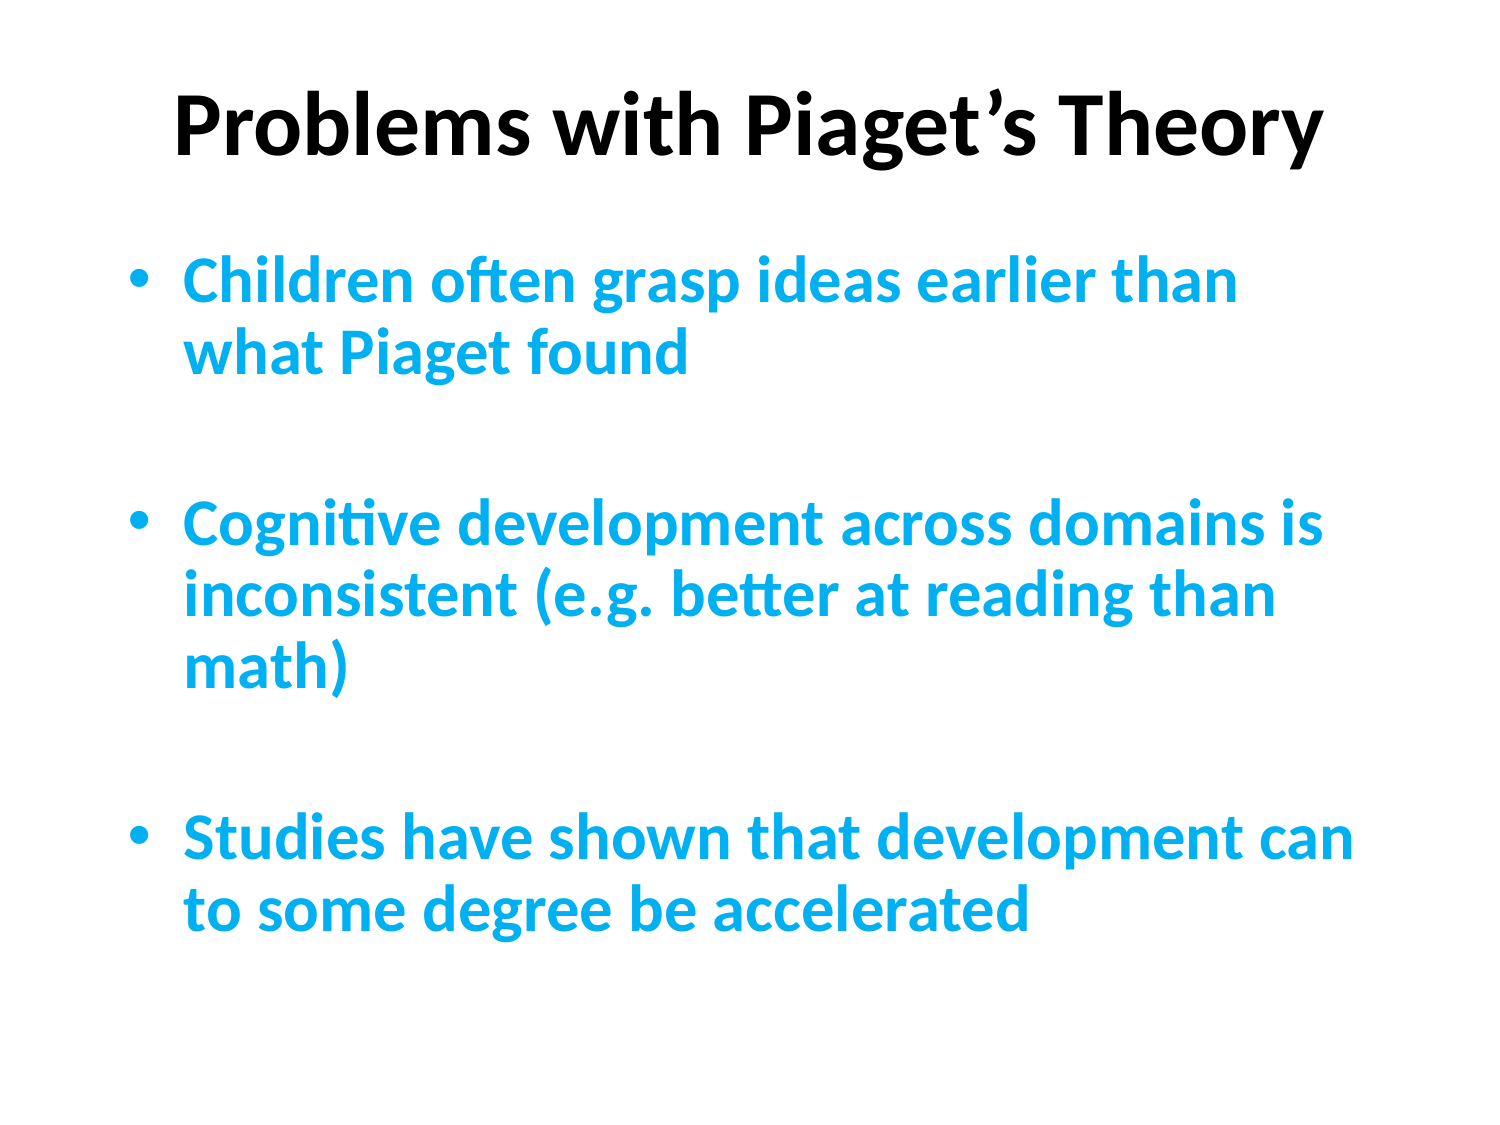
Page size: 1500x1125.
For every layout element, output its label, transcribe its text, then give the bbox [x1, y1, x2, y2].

title Problems with Piaget’s Theory [62, 24, 1438, 213]
list Children often grasp ideas earlier than what Piaget found Cognitive development across domains is inconsistent (e.g. better at reading than math) Studies have shown that development can to some degree be accelerated [112, 237, 1388, 1000]
